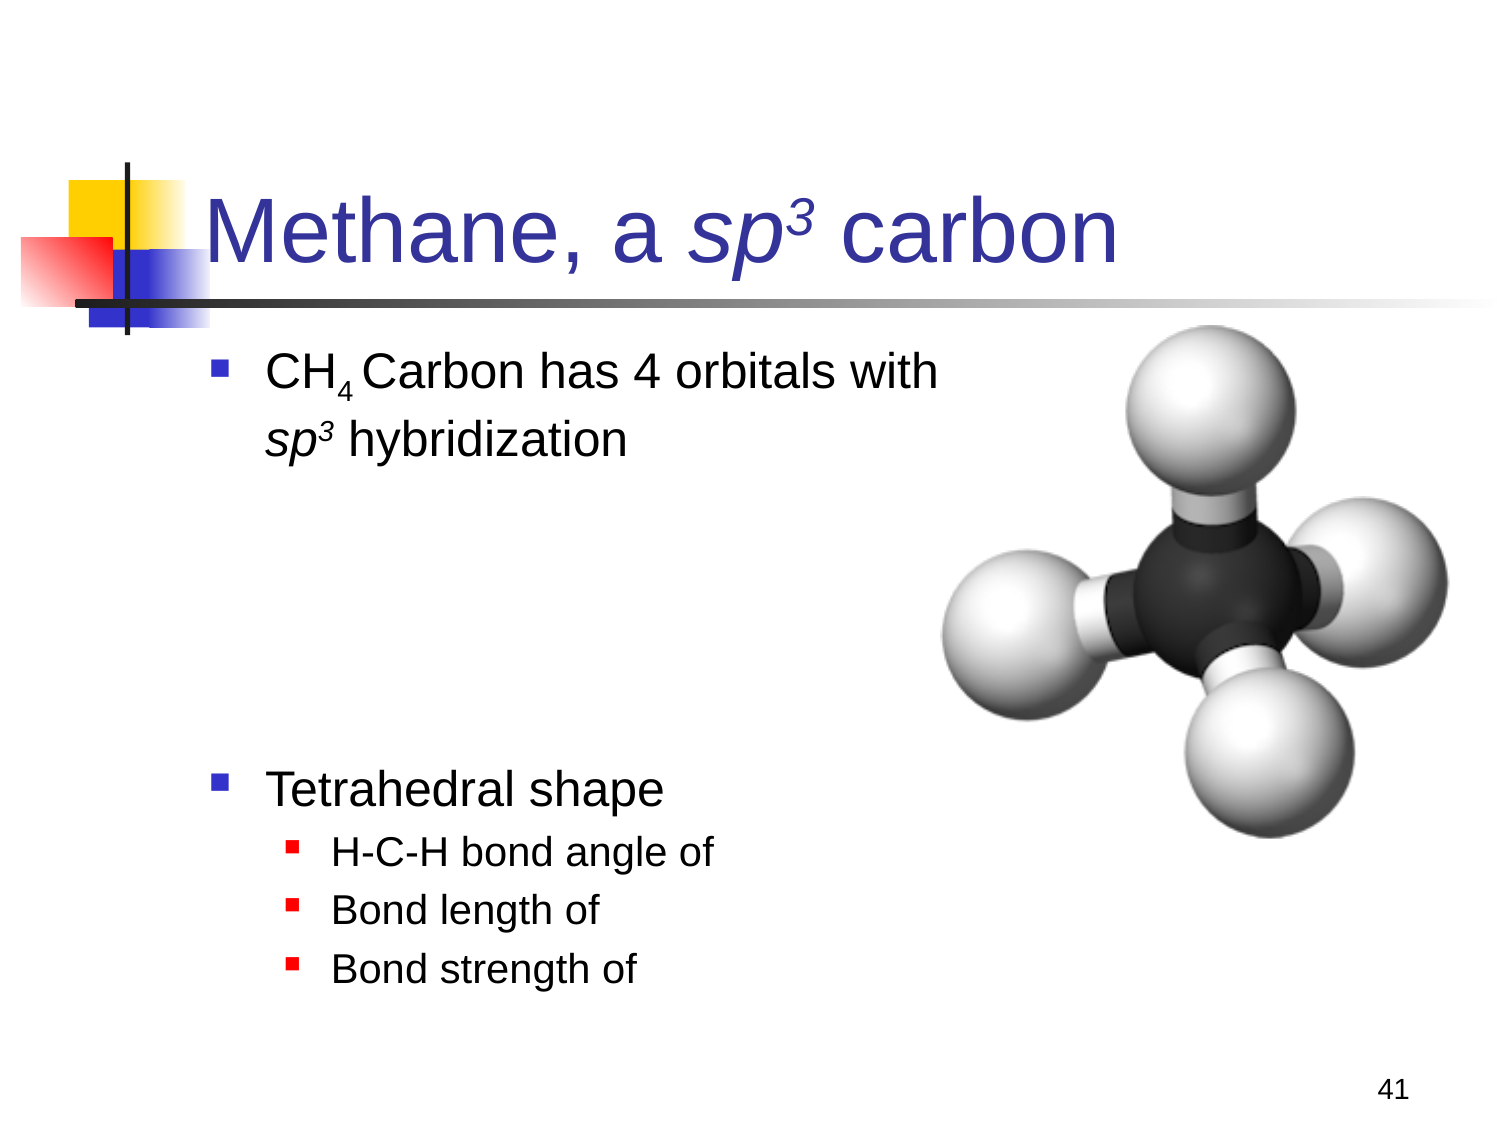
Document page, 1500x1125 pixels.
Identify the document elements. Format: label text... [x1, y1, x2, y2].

slide_number 41 [1112, 1037, 1425, 1113]
title Methane, a sp3 carbon [188, 101, 1468, 289]
list CH4 Carbon has 4 orbitals with sp3 hybridization Tetrahedral shape H-C-H bond angle of Bond length of Bond strength of [193, 331, 988, 1006]
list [937, 324, 1452, 846]
